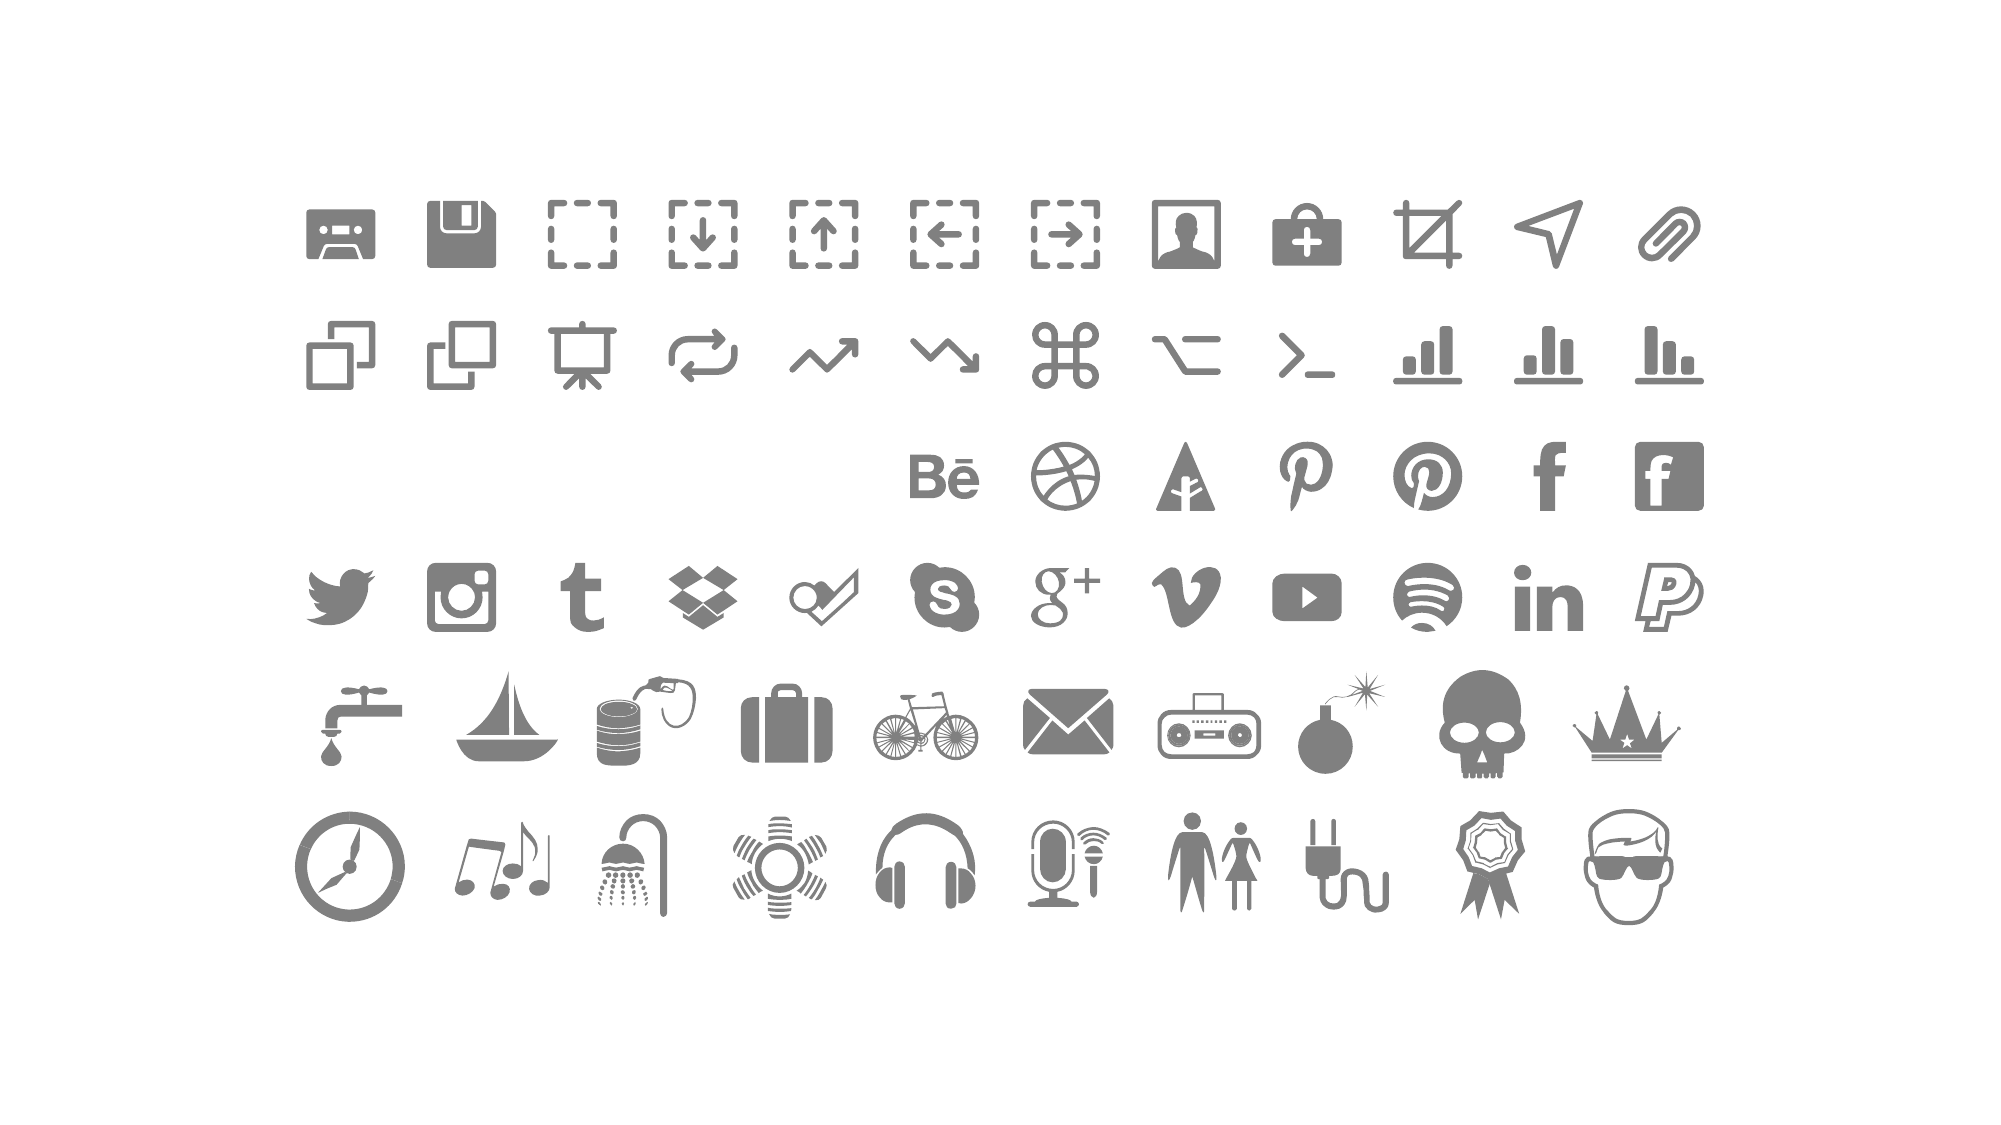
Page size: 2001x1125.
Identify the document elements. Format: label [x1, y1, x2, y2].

text_box [427, 342, 475, 390]
text_box [668, 225, 675, 243]
text_box [972, 225, 980, 243]
text_box [427, 562, 497, 632]
text_box [1157, 693, 1262, 759]
text_box [1030, 568, 1070, 628]
text_box [1421, 341, 1435, 375]
text_box [1439, 670, 1526, 779]
text_box [597, 891, 603, 906]
text_box [910, 338, 980, 373]
text_box [1305, 818, 1389, 913]
text_box [1644, 326, 1658, 375]
text_box [1304, 371, 1336, 378]
text_box [1681, 356, 1695, 375]
text_box [955, 459, 973, 464]
text_box [597, 199, 617, 220]
text_box [1560, 339, 1574, 375]
text_box [789, 249, 809, 269]
text_box [466, 671, 510, 735]
text_box [597, 249, 617, 269]
text_box [596, 676, 696, 767]
text_box [1030, 249, 1051, 269]
text_box [1272, 202, 1342, 266]
text_box [1023, 688, 1114, 755]
text_box [1279, 441, 1333, 512]
text_box [873, 691, 979, 761]
text_box [1393, 199, 1463, 269]
text_box [547, 320, 617, 390]
text_box [609, 890, 614, 906]
text_box [789, 567, 859, 627]
text_box [815, 199, 833, 207]
text_box [573, 262, 592, 269]
text_box [694, 262, 712, 269]
text_box [910, 249, 930, 269]
text_box [814, 697, 833, 763]
text_box [875, 809, 977, 909]
text_box [694, 199, 712, 207]
text_box [610, 225, 617, 243]
text_box [1533, 441, 1566, 511]
text_box [1167, 812, 1263, 914]
text_box [321, 685, 403, 767]
text_box [1048, 221, 1083, 248]
text_box [718, 199, 738, 220]
text_box [690, 217, 716, 252]
text_box [1634, 441, 1704, 511]
text_box [1393, 562, 1463, 627]
text_box [718, 249, 738, 269]
text_box [1514, 377, 1584, 385]
text_box [668, 199, 688, 220]
text_box [456, 738, 559, 762]
text_box [851, 225, 859, 243]
text_box [1514, 586, 1531, 631]
text_box [668, 565, 738, 630]
text_box [1542, 326, 1556, 375]
text_box [306, 209, 376, 260]
text_box [1156, 441, 1216, 511]
text_box [619, 814, 668, 917]
text_box [1583, 808, 1674, 926]
text_box [927, 221, 962, 248]
text_box [643, 891, 648, 906]
text_box [910, 562, 980, 632]
text_box [1298, 671, 1386, 774]
text_box [427, 200, 497, 268]
text_box [959, 249, 980, 269]
text_box [789, 199, 809, 220]
text_box [1523, 355, 1537, 375]
text_box [1080, 199, 1101, 220]
text_box [1056, 262, 1075, 269]
text_box [948, 466, 980, 500]
text_box [1536, 585, 1584, 631]
text_box [1514, 564, 1532, 581]
text_box [1278, 332, 1305, 378]
text_box [1151, 336, 1221, 375]
text_box [560, 562, 604, 632]
text_box [601, 843, 645, 864]
text_box [936, 262, 954, 269]
text_box [632, 890, 637, 906]
text_box [765, 683, 809, 763]
text_box [1030, 199, 1051, 220]
text_box [620, 890, 625, 906]
text_box [910, 225, 917, 243]
text_box [680, 344, 738, 383]
text_box [1151, 199, 1221, 269]
text_box [1439, 326, 1453, 375]
text_box [1027, 820, 1111, 907]
text_box [740, 697, 760, 763]
text_box [1030, 441, 1101, 511]
text_box [810, 217, 837, 252]
text_box [443, 200, 478, 231]
text_box [1030, 225, 1038, 243]
text_box [838, 199, 859, 220]
text_box [1032, 321, 1099, 389]
text_box [306, 569, 376, 626]
text_box [514, 684, 540, 735]
text_box [1411, 622, 1436, 632]
text_box [448, 320, 497, 369]
text_box [1634, 377, 1704, 385]
text_box [910, 454, 946, 499]
text_box [936, 199, 954, 207]
text_box [547, 225, 555, 243]
text_box [668, 249, 688, 269]
text_box [815, 262, 833, 269]
text_box [1572, 685, 1681, 762]
text_box [1393, 377, 1463, 385]
text_box [1272, 573, 1342, 622]
text_box [1455, 811, 1526, 920]
text_box [1181, 336, 1221, 343]
text_box [454, 821, 550, 900]
text_box [910, 199, 930, 220]
text_box [789, 338, 859, 373]
text_box [1074, 568, 1101, 594]
text_box [1402, 356, 1416, 375]
text_box [327, 320, 376, 369]
text_box [1080, 249, 1101, 269]
text_box [547, 249, 568, 269]
text_box [1393, 441, 1463, 511]
text_box [668, 328, 726, 367]
text_box [601, 866, 645, 889]
text_box [573, 199, 592, 207]
text_box [620, 872, 626, 889]
text_box [600, 879, 608, 891]
text_box [547, 199, 568, 220]
text_box [1514, 199, 1584, 269]
text_box [1056, 199, 1075, 207]
text_box [322, 247, 359, 260]
text_box [789, 225, 796, 243]
text_box [1093, 225, 1101, 243]
text_box [295, 811, 405, 922]
text_box [838, 249, 859, 269]
text_box [1637, 206, 1701, 262]
text_box [1662, 341, 1676, 375]
text_box [1634, 562, 1704, 632]
text_box [731, 225, 738, 243]
text_box [638, 879, 646, 891]
text_box [959, 199, 980, 220]
text_box [1151, 567, 1221, 628]
text_box [306, 342, 354, 390]
text_box [731, 816, 828, 919]
